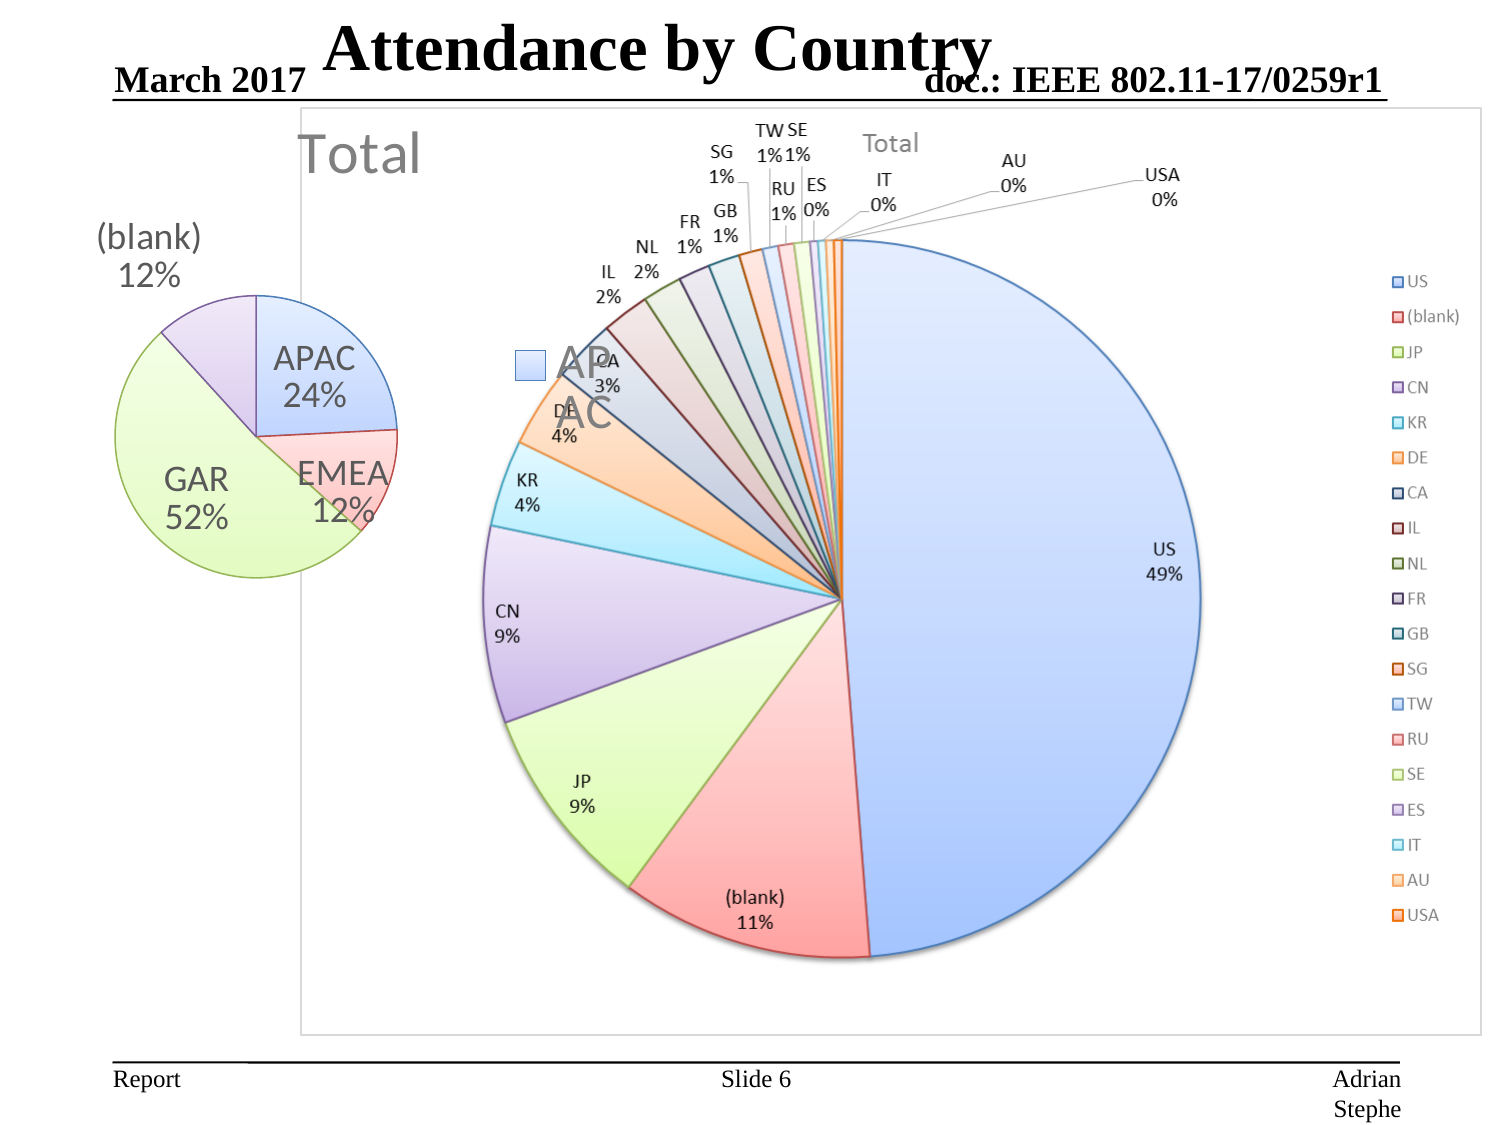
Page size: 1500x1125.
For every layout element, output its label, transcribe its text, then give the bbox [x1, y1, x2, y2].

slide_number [114, 54, 374, 90]
picture [299, 107, 1482, 1036]
chart [9, 91, 712, 644]
slide_number Slide 6 [711, 1061, 801, 1093]
footer Adrian Stephens, Intel Corporation [1324, 1061, 1402, 1093]
title Attendance by Country [114, 0, 1202, 88]
